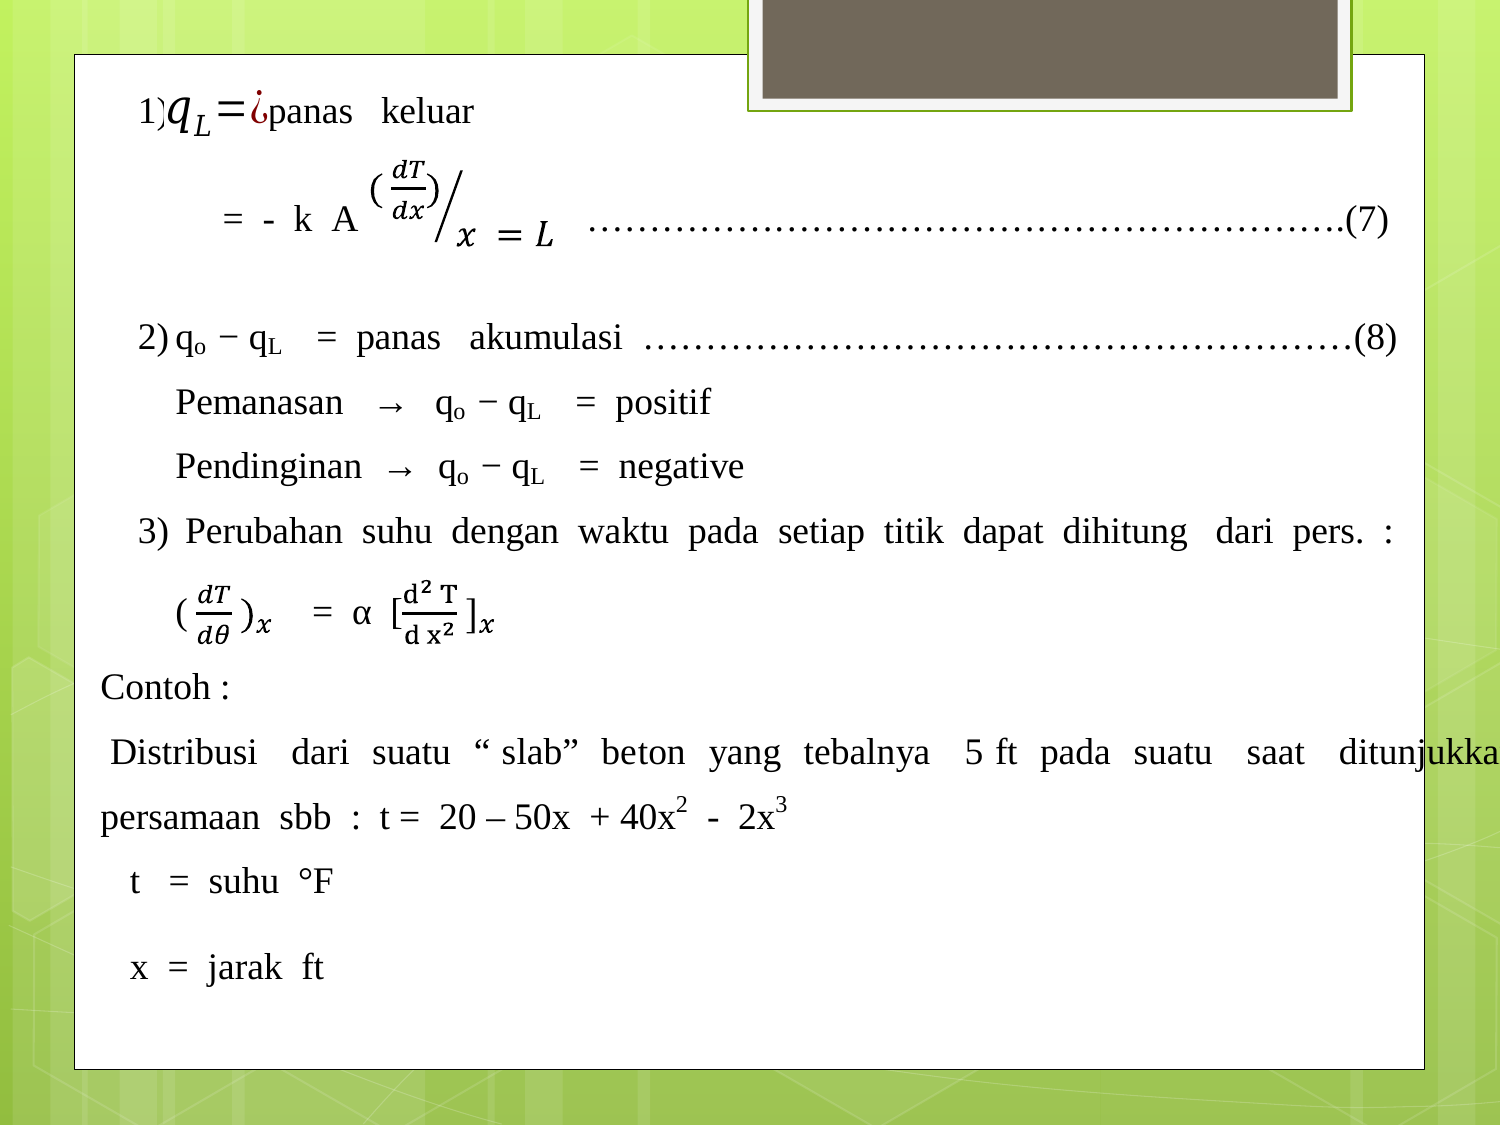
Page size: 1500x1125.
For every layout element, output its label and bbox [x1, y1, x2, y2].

text_box [100, 89, 1500, 1032]
